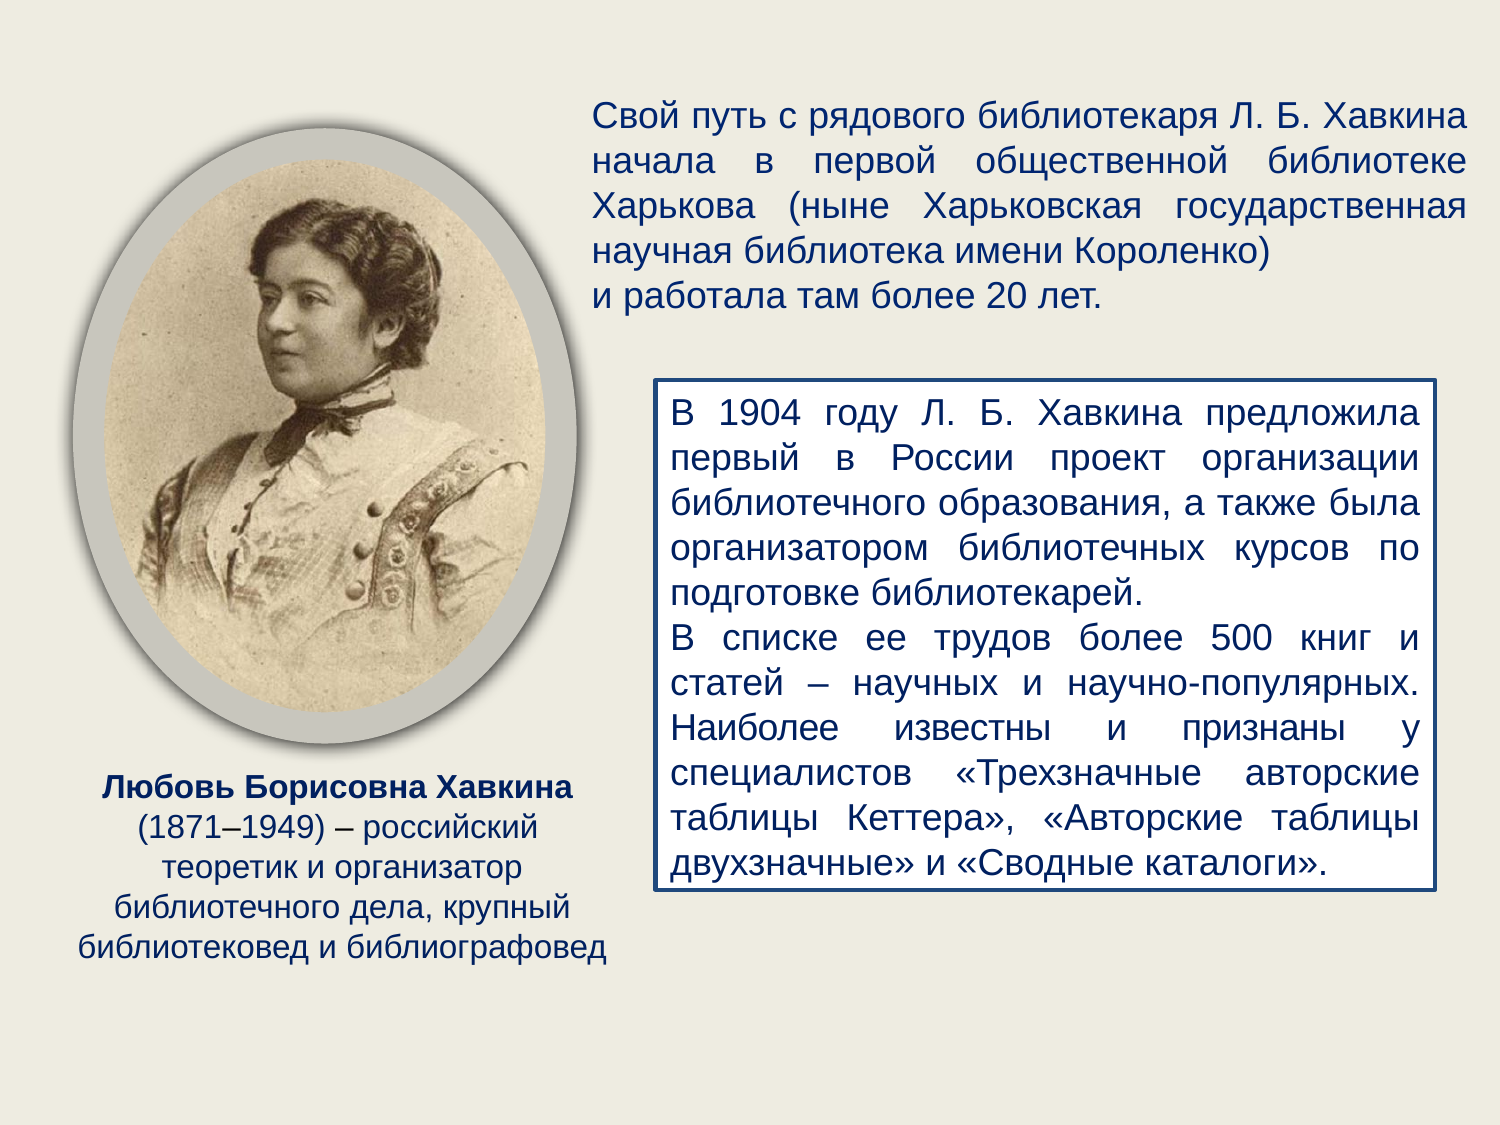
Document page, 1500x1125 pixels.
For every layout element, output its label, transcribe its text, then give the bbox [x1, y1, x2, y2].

text_box Любовь Борисовна Хавкина (1871–1949) – российский теоретик и организатор библиотечного дела, крупный библиотековед и библиографовед [41, 757, 644, 973]
text_box В 1904 году Л. Б. Хавкина предложила первый в России проект организации библиотечного образования, а также была организатором библиотечных курсов по подготовке библиотекарей. В списке ее трудов более 500 книг и статей – научных и научно-популярных. Наиболее известны и признаны у специалистов «Трехзначные авторские таблицы Кеттера», «Авторские таблицы двухзначные» и «Сводные каталоги». [653, 378, 1437, 892]
text_box Свой путь с рядового библиотекаря Л. Б. Хавкина начала в первой общественной библиотеке Харькова (ныне Харьковская государственная научная библиотека имени Короленко) и работала там более 20 лет. [576, 83, 1483, 324]
picture [88, 143, 562, 729]
